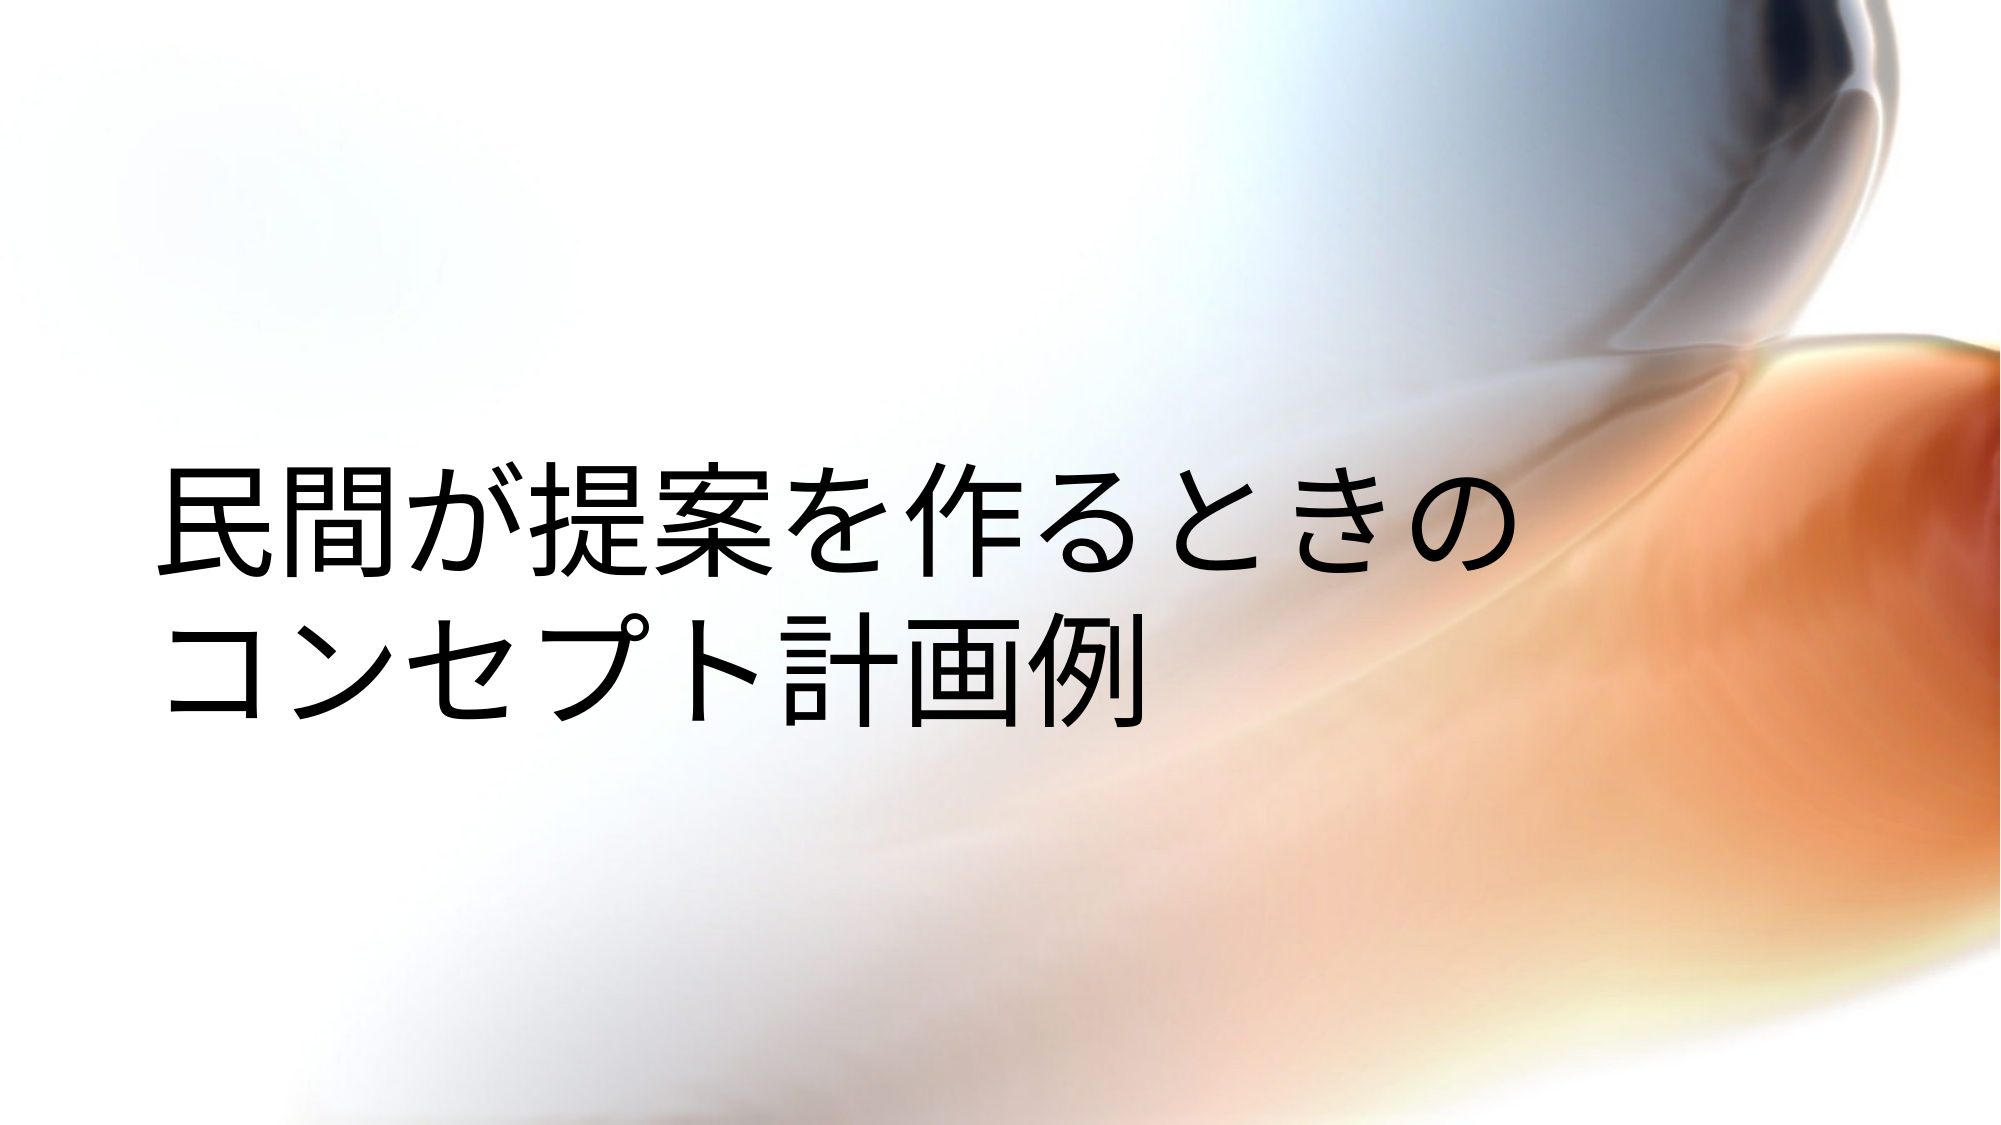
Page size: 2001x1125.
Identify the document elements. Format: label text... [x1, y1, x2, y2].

title 民間が提案を作るときの コンセプト計画例 [136, 280, 1862, 750]
picture [0, 0, 2001, 1125]
